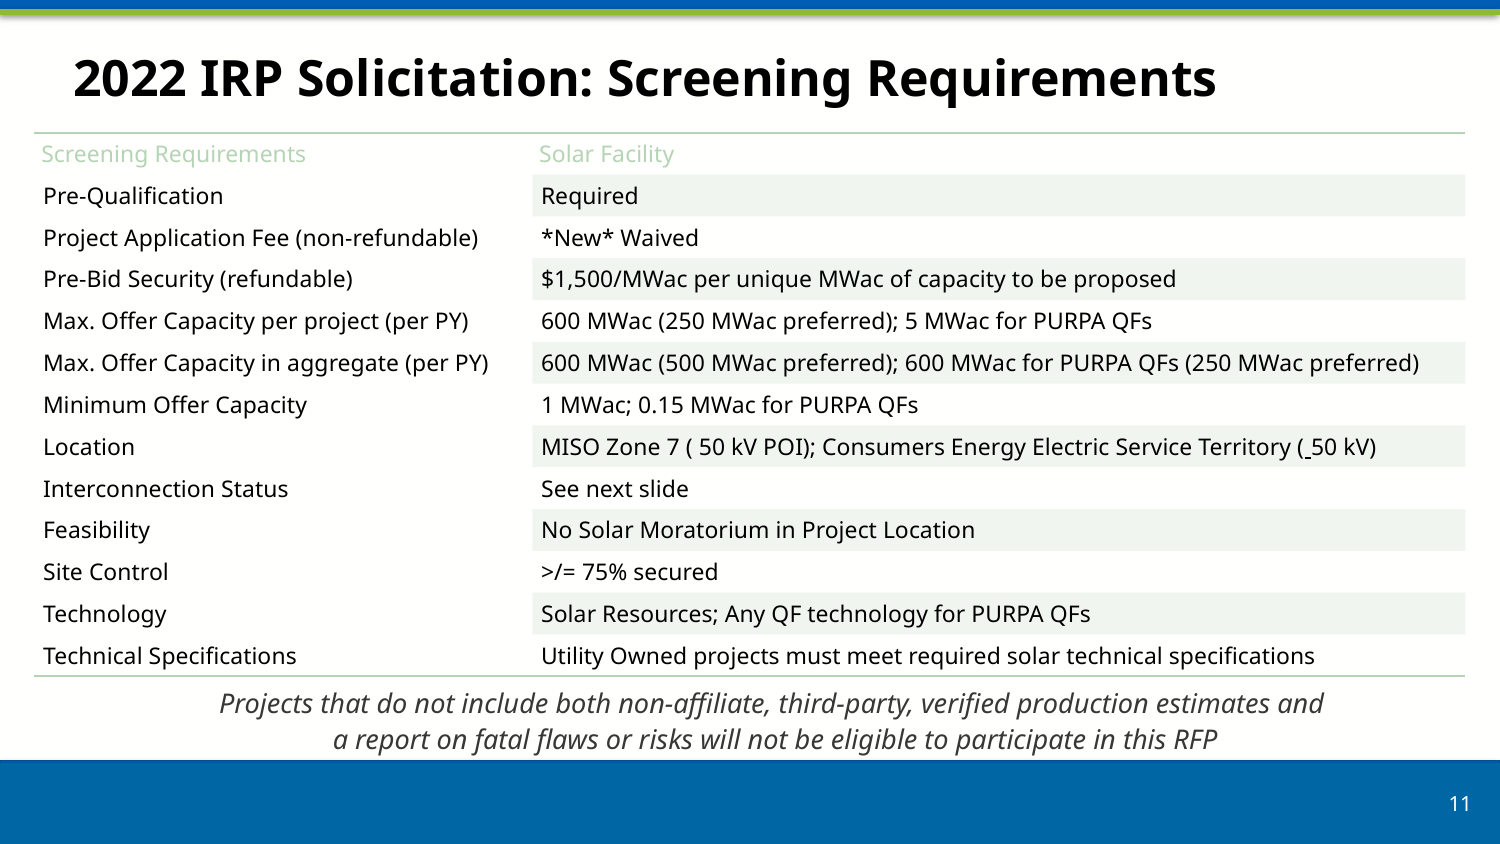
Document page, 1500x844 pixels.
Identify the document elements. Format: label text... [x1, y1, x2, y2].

slide_number 11 [1425, 791, 1487, 827]
text_box Projects that do not include both non-affiliate, third-party, verified production estimates and a report on fatal flaws or risks will not be eligible to participate in this RFP [32, 677, 1500, 776]
title 2022 IRP Solicitation: Screening Requirements [58, 21, 1444, 115]
